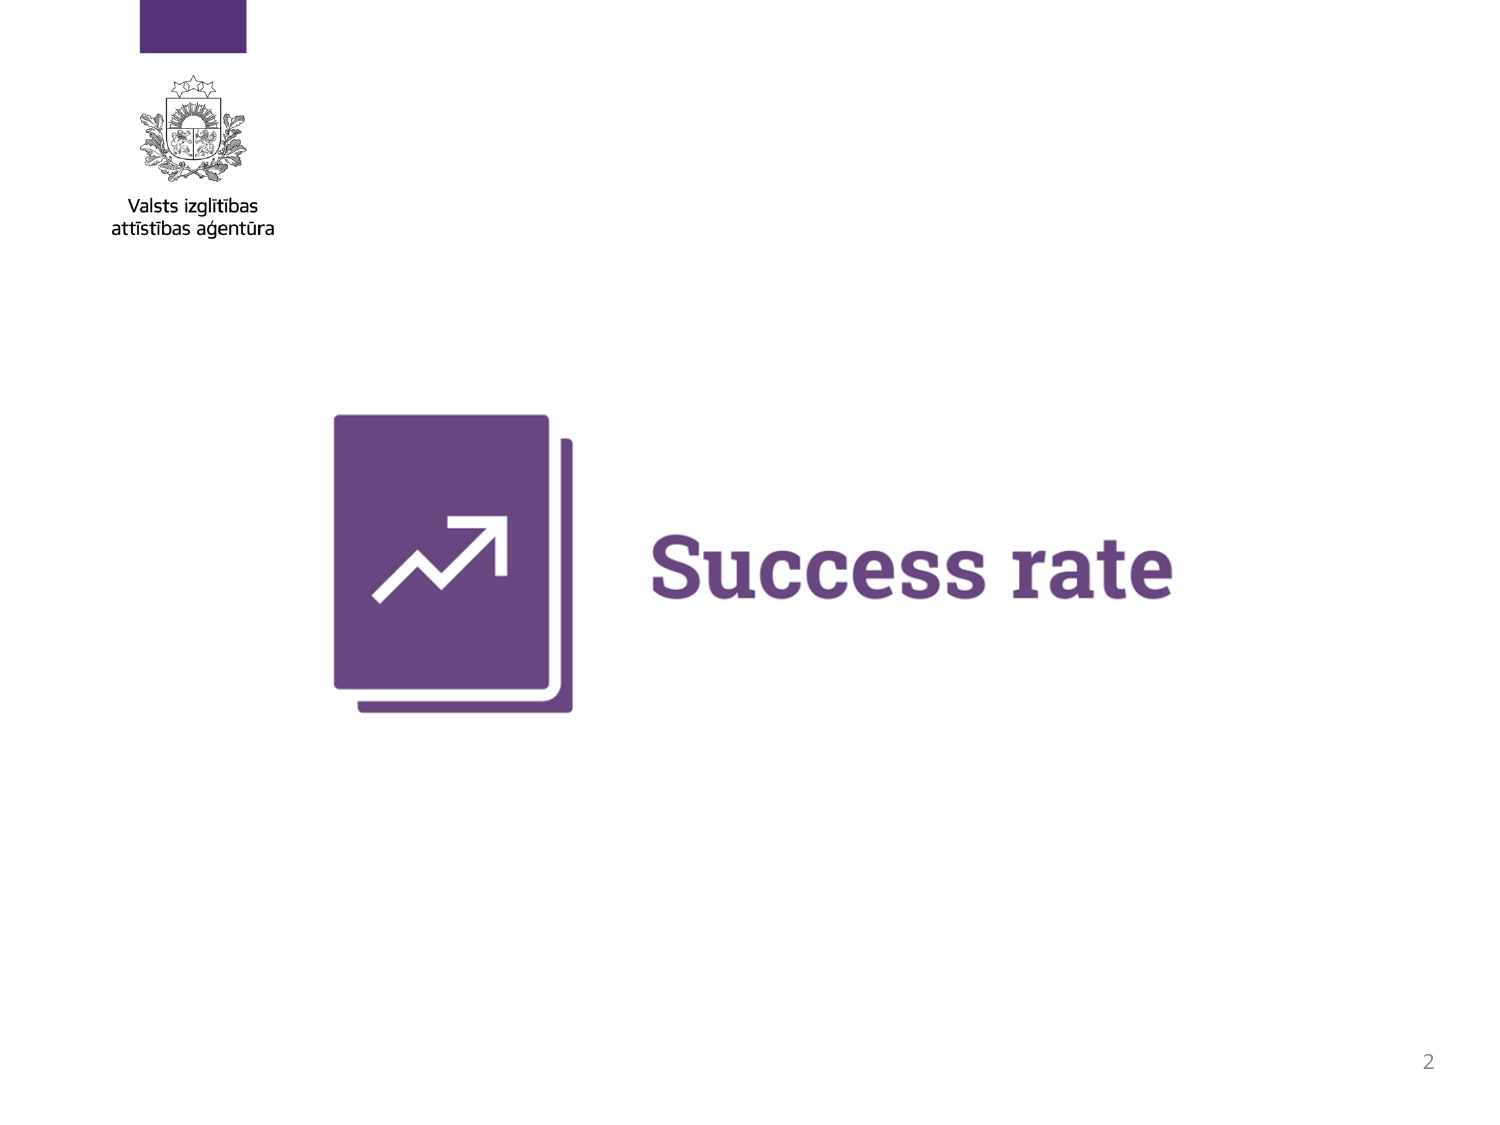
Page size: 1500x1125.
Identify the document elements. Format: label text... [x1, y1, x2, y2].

slide_number 2 [1400, 1037, 1450, 1088]
picture [48, 0, 1301, 822]
